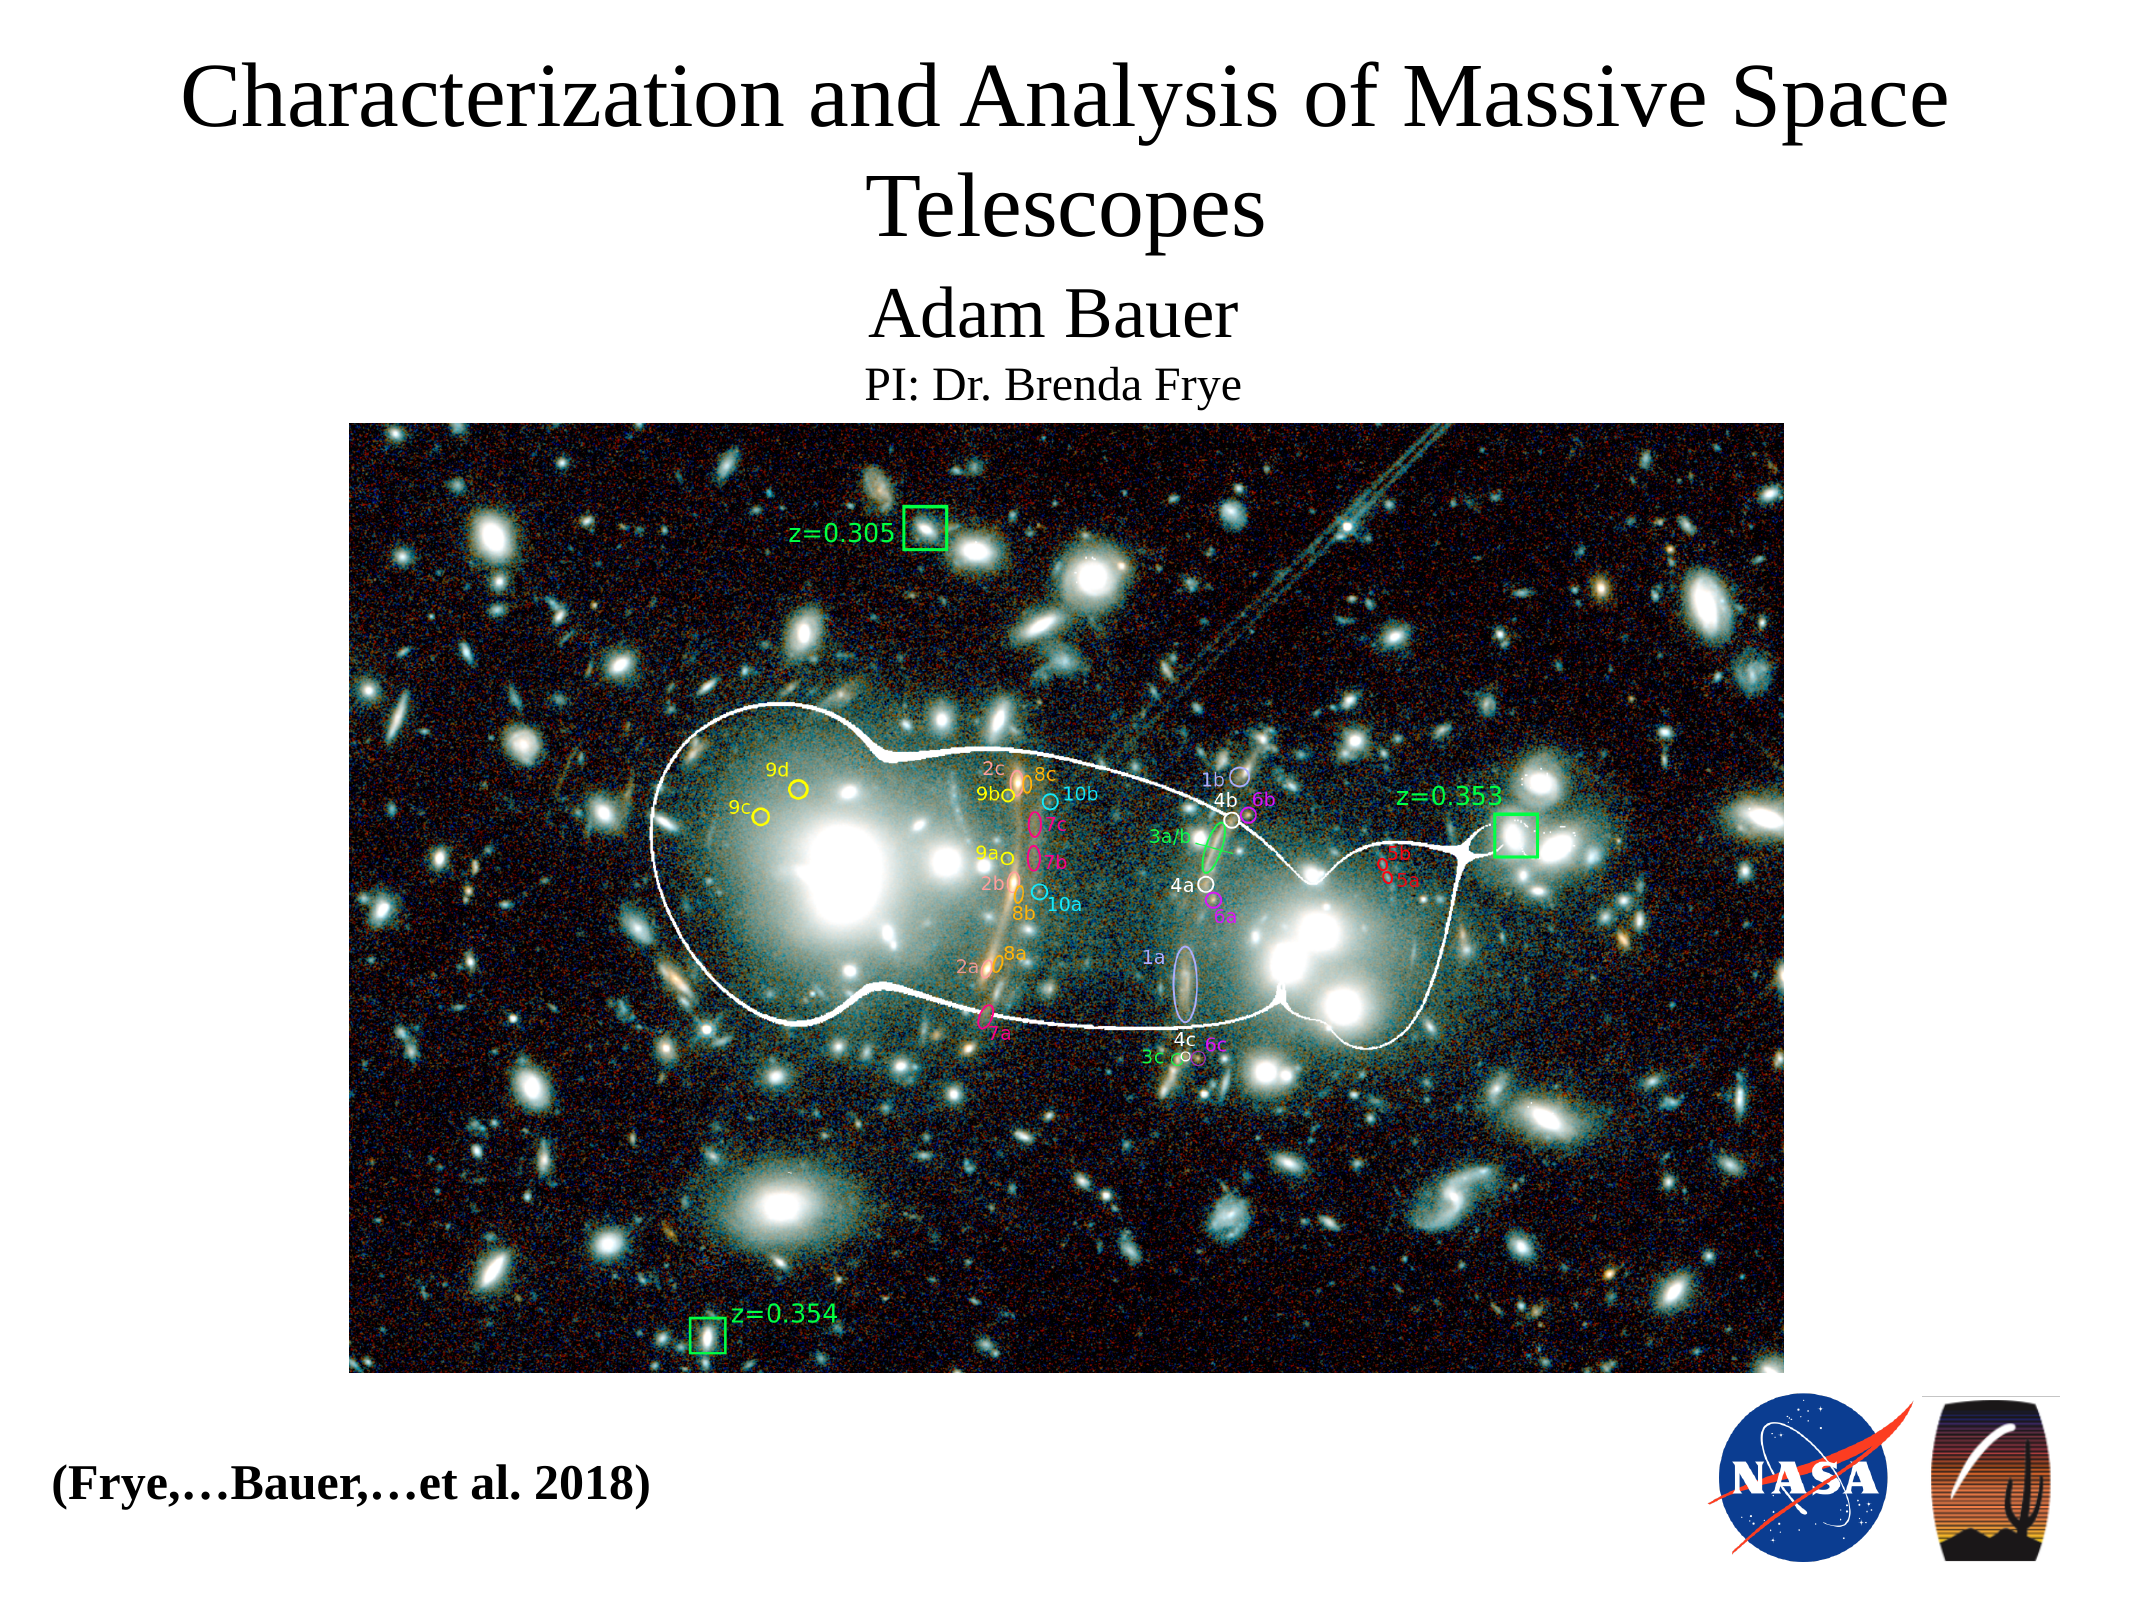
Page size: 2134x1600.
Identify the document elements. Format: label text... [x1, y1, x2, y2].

title Characterization and Analysis of Massive Space Telescopes [115, 0, 2018, 264]
list Adam Bauer PI: Dr. Brenda Frye [223, 256, 1884, 414]
picture [349, 423, 1784, 1373]
text_box (Frye,…Bauer,…et al. 2018) [42, 1441, 660, 1518]
picture [1697, 1382, 2061, 1576]
